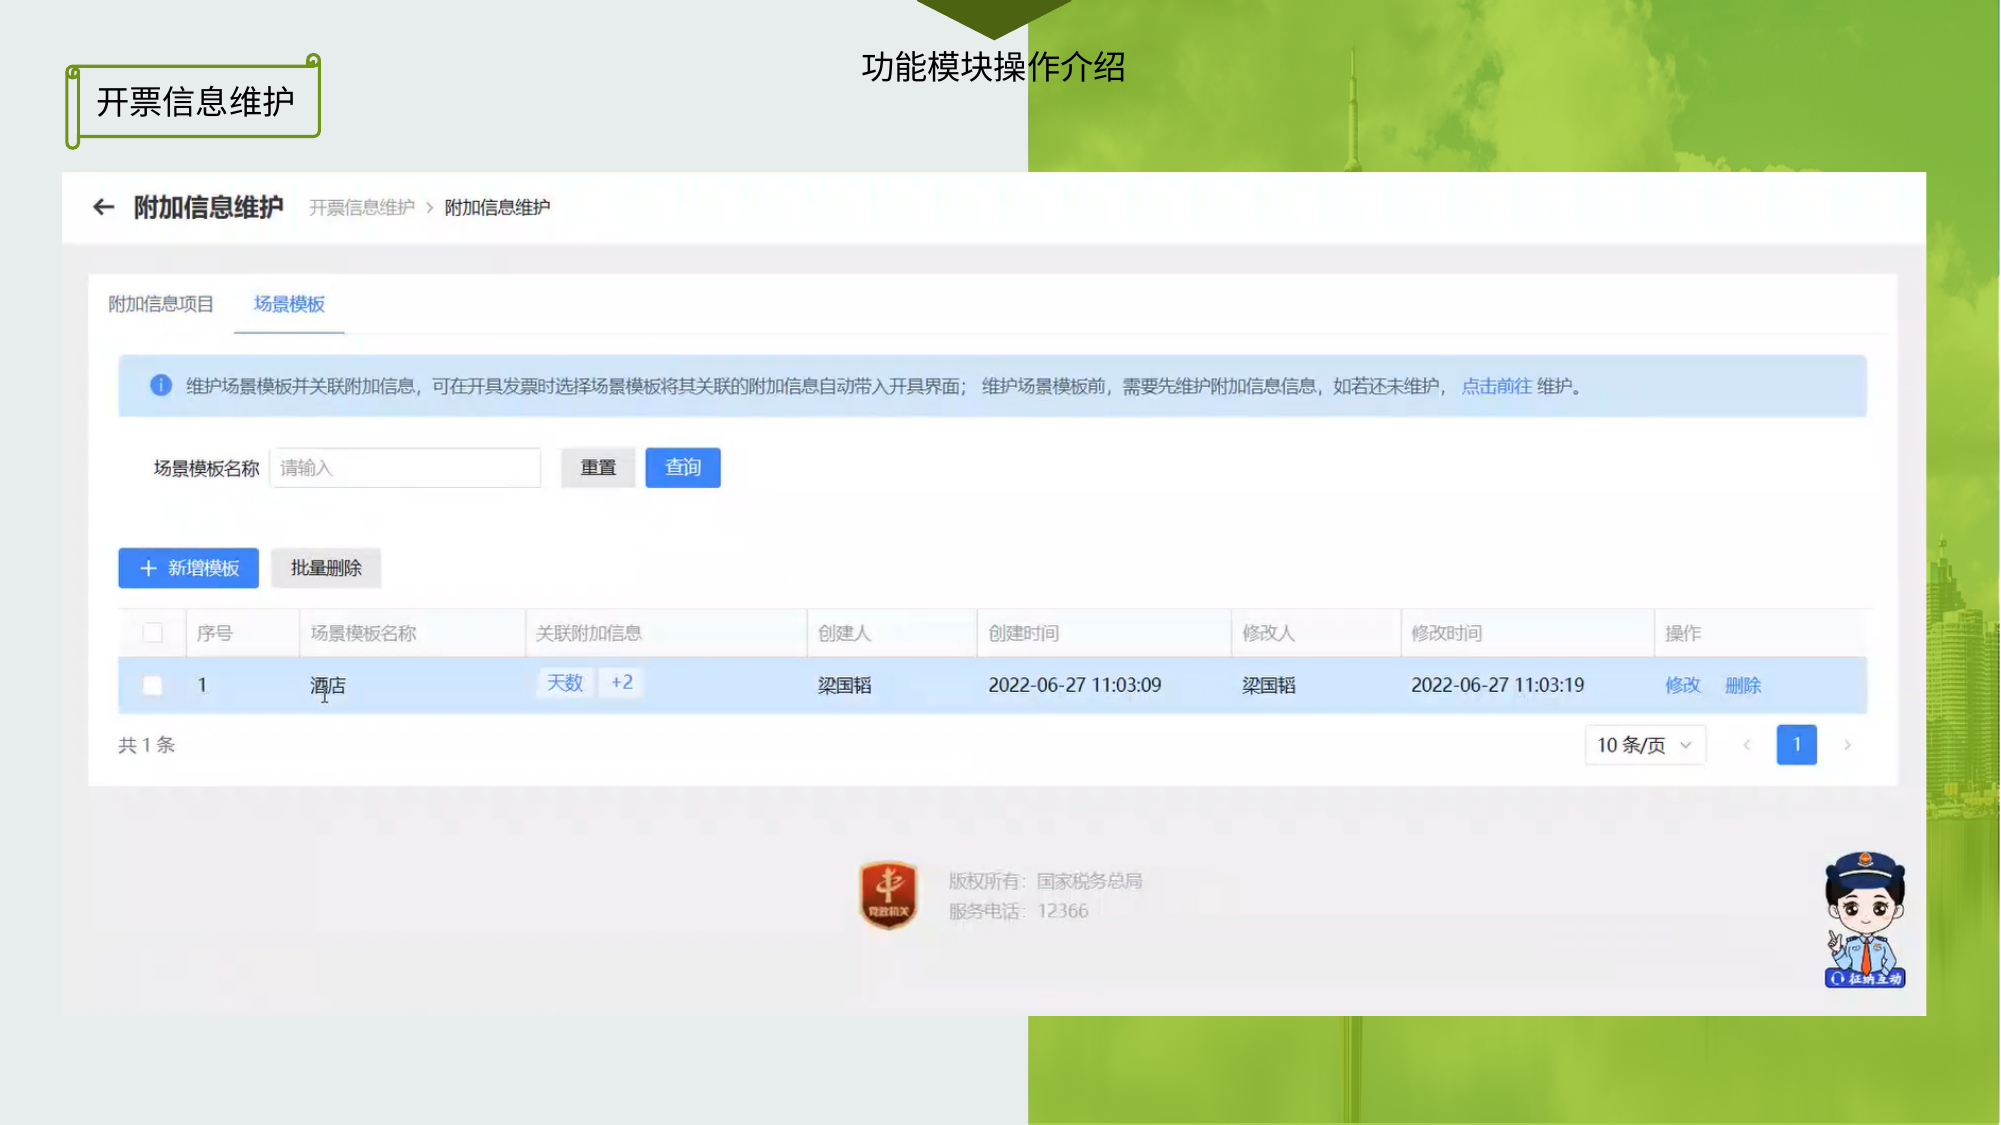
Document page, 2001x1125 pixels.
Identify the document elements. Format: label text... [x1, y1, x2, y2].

text_box [917, 0, 1072, 39]
picture [61, 172, 1927, 1016]
text_box 功能模块操作介绍 [841, 39, 1148, 94]
text_box 开票信息维护 [65, 53, 321, 150]
